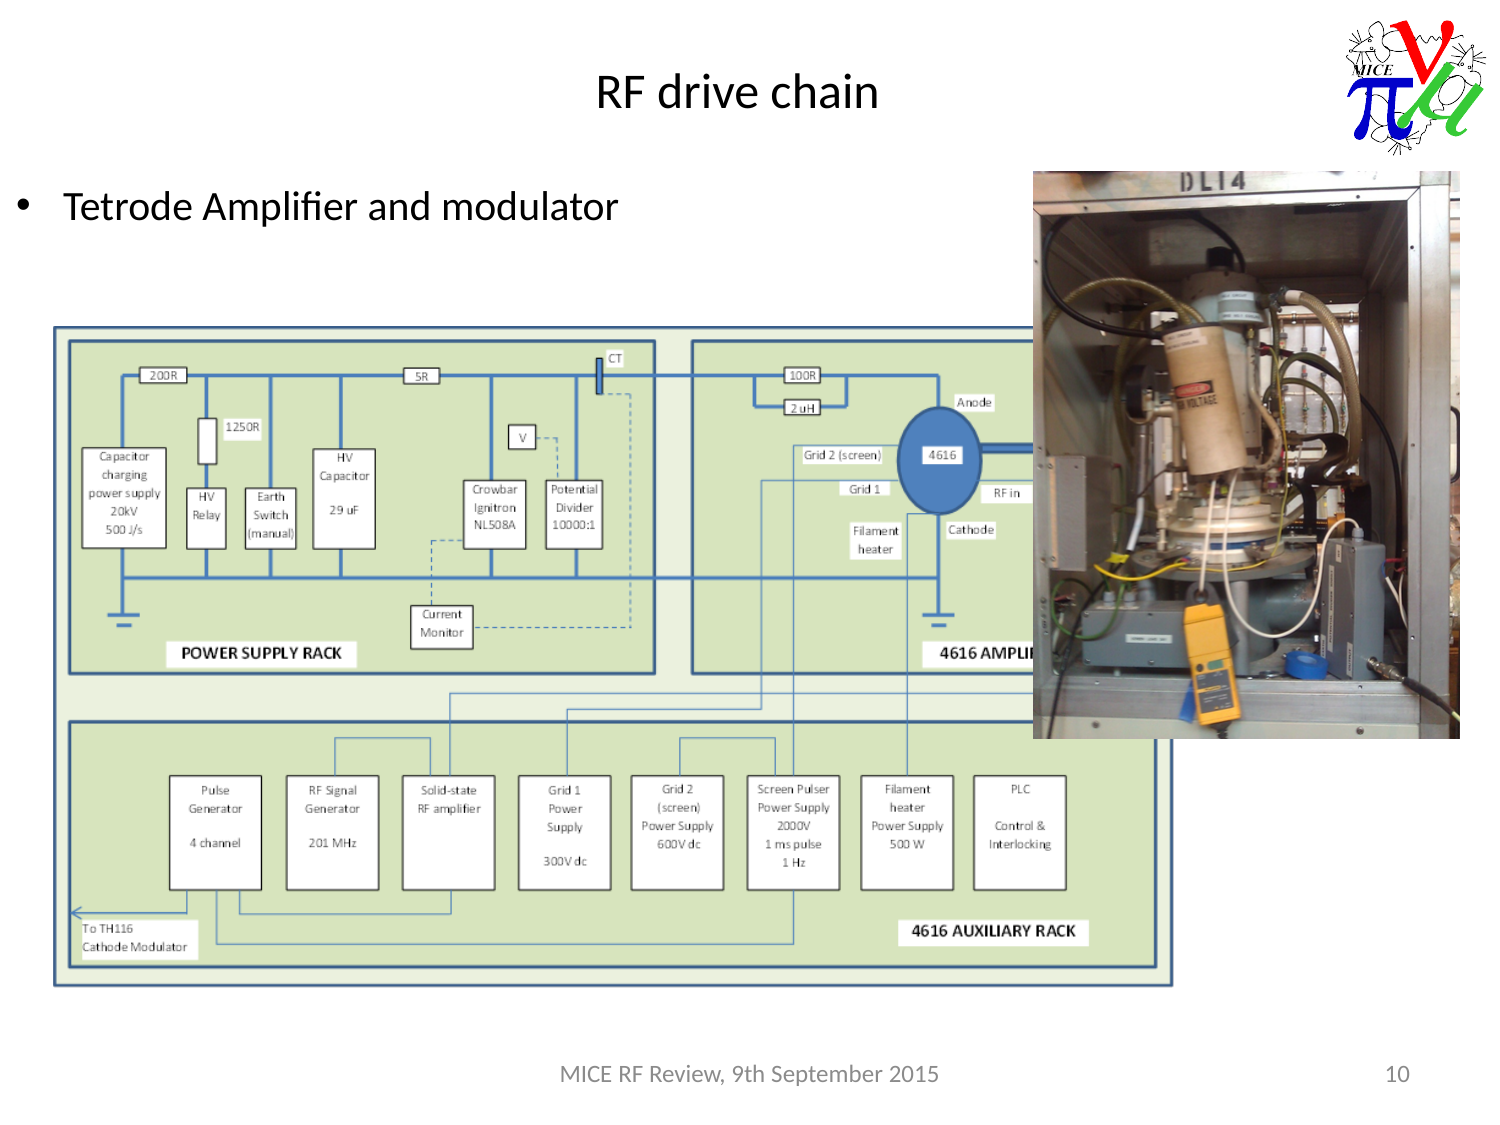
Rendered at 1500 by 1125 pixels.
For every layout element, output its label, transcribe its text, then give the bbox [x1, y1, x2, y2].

text_box Tetrode Amplifier and modulator [1, 171, 1031, 237]
slide_number 10 [1074, 1042, 1425, 1103]
picture [1332, 0, 1499, 167]
footer MICE RF Review, 9th September 2015 [512, 1042, 988, 1103]
title RF drive chain [100, 40, 1327, 136]
picture [52, 170, 1460, 988]
